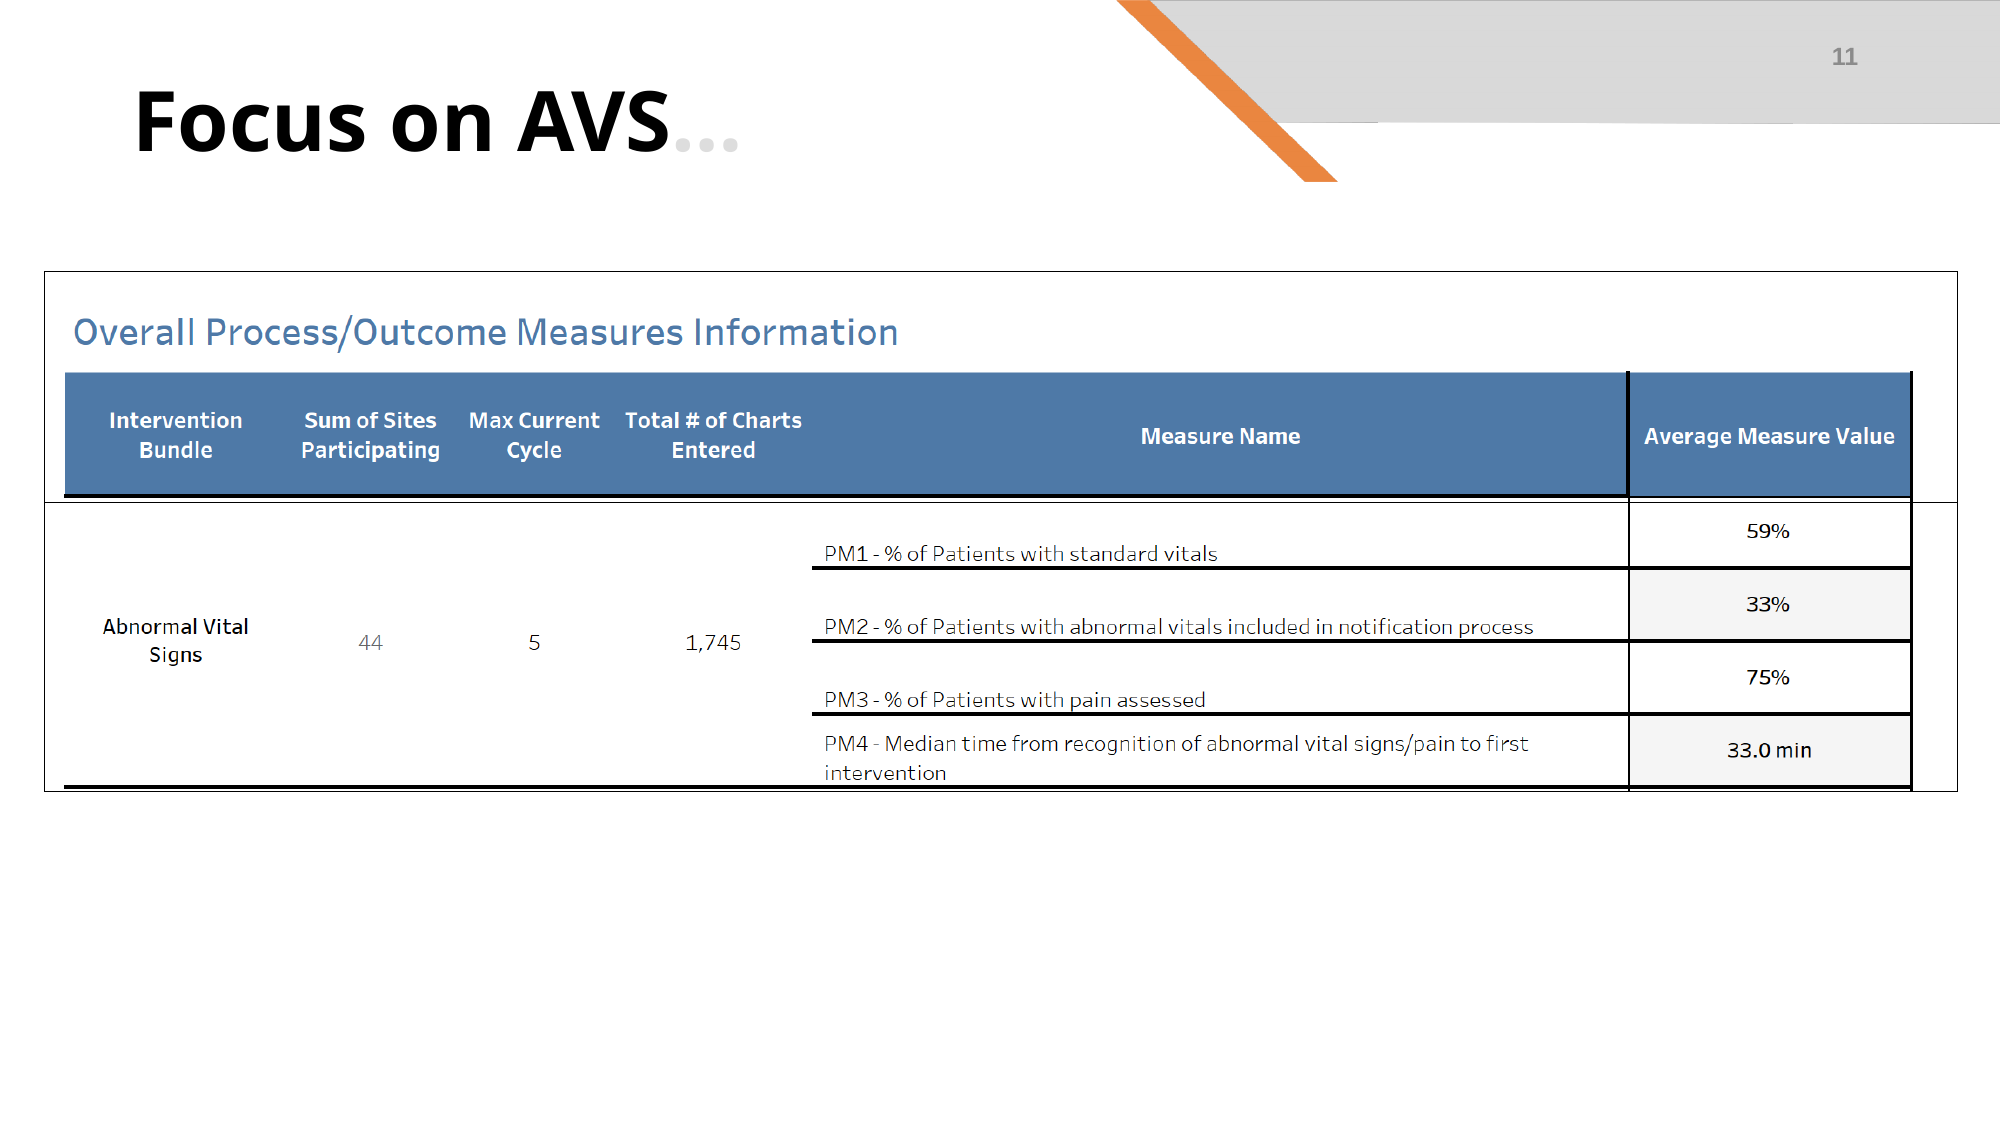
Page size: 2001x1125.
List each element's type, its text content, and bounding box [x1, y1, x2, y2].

title Focus on AVS… [102, 62, 1117, 174]
slide_number 11 [1790, 28, 1900, 78]
picture [44, 271, 1958, 792]
picture [1116, 0, 2000, 182]
